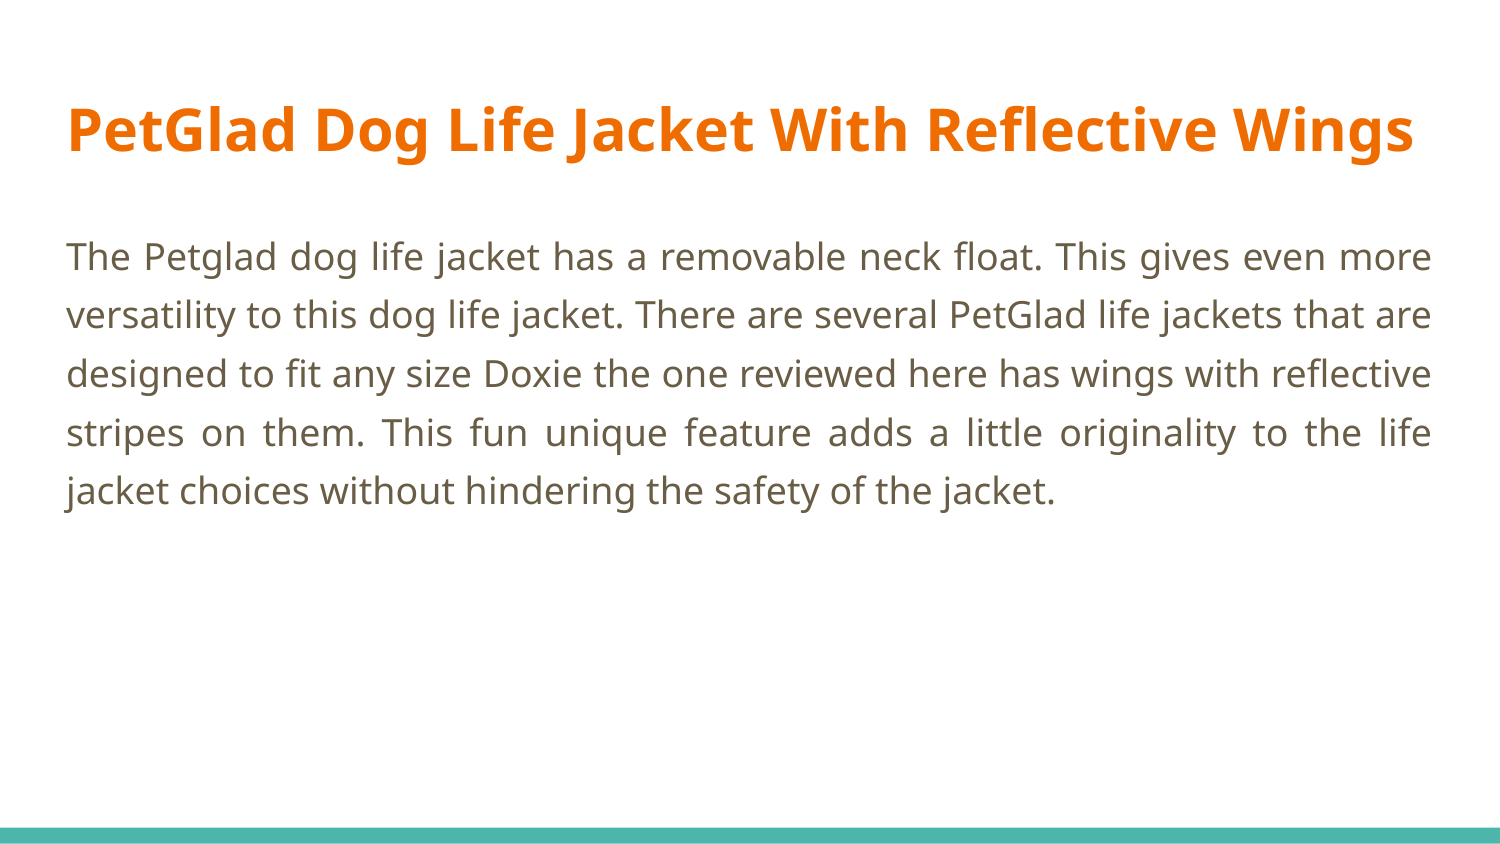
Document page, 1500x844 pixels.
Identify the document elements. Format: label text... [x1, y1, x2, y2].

list The Petglad dog life jacket has a removable neck float. This gives even more versatility to this dog life jacket. There are several PetGlad life jackets that are designed to fit any size Doxie the one reviewed here has wings with reflective stripes on them. This fun unique feature adds a little originality to the life jacket choices without hindering the safety of the jacket. [51, 207, 1449, 750]
title PetGlad Dog Life Jacket With Reflective Wings [51, 72, 1449, 189]
